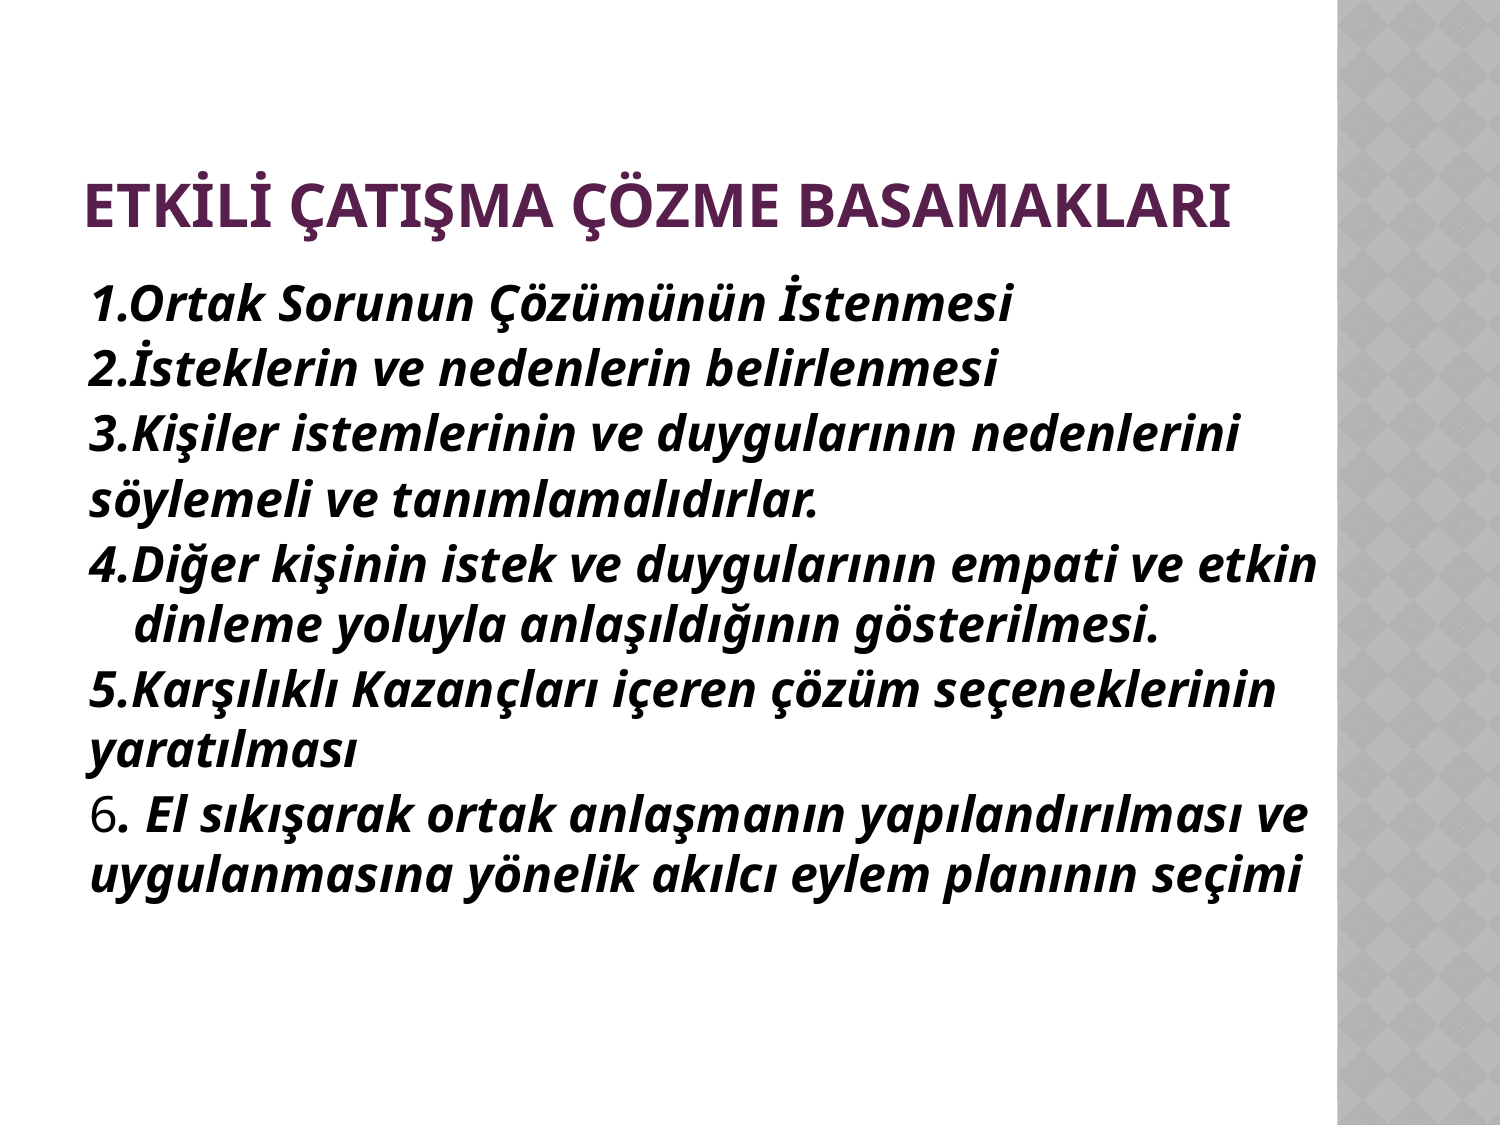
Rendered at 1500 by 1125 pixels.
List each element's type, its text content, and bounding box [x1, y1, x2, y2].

list 1.Ortak Sorunun Çözümünün İstenmesi 2.İsteklerin ve nedenlerin belirlenmesi 3.Kişiler istemlerinin ve duygularının nedenlerini söylemeli ve tanımlamalıdırlar. 4.Diğer kişinin istek ve duygularının empati ve etkin dinleme yoluyla anlaşıldığının gösterilmesi. 5.Karşılıklı Kazançları içeren çözüm seçeneklerinin yaratılması 6. El sıkışarak ortak anlaşmanın yapılandırılması ve uygulanmasına yönelik akılcı eylem planının seçimi [75, 264, 1353, 1059]
title ETKİLİ ÇATIŞMA ÇÖZME BASAMAKLARI [75, 52, 1263, 240]
